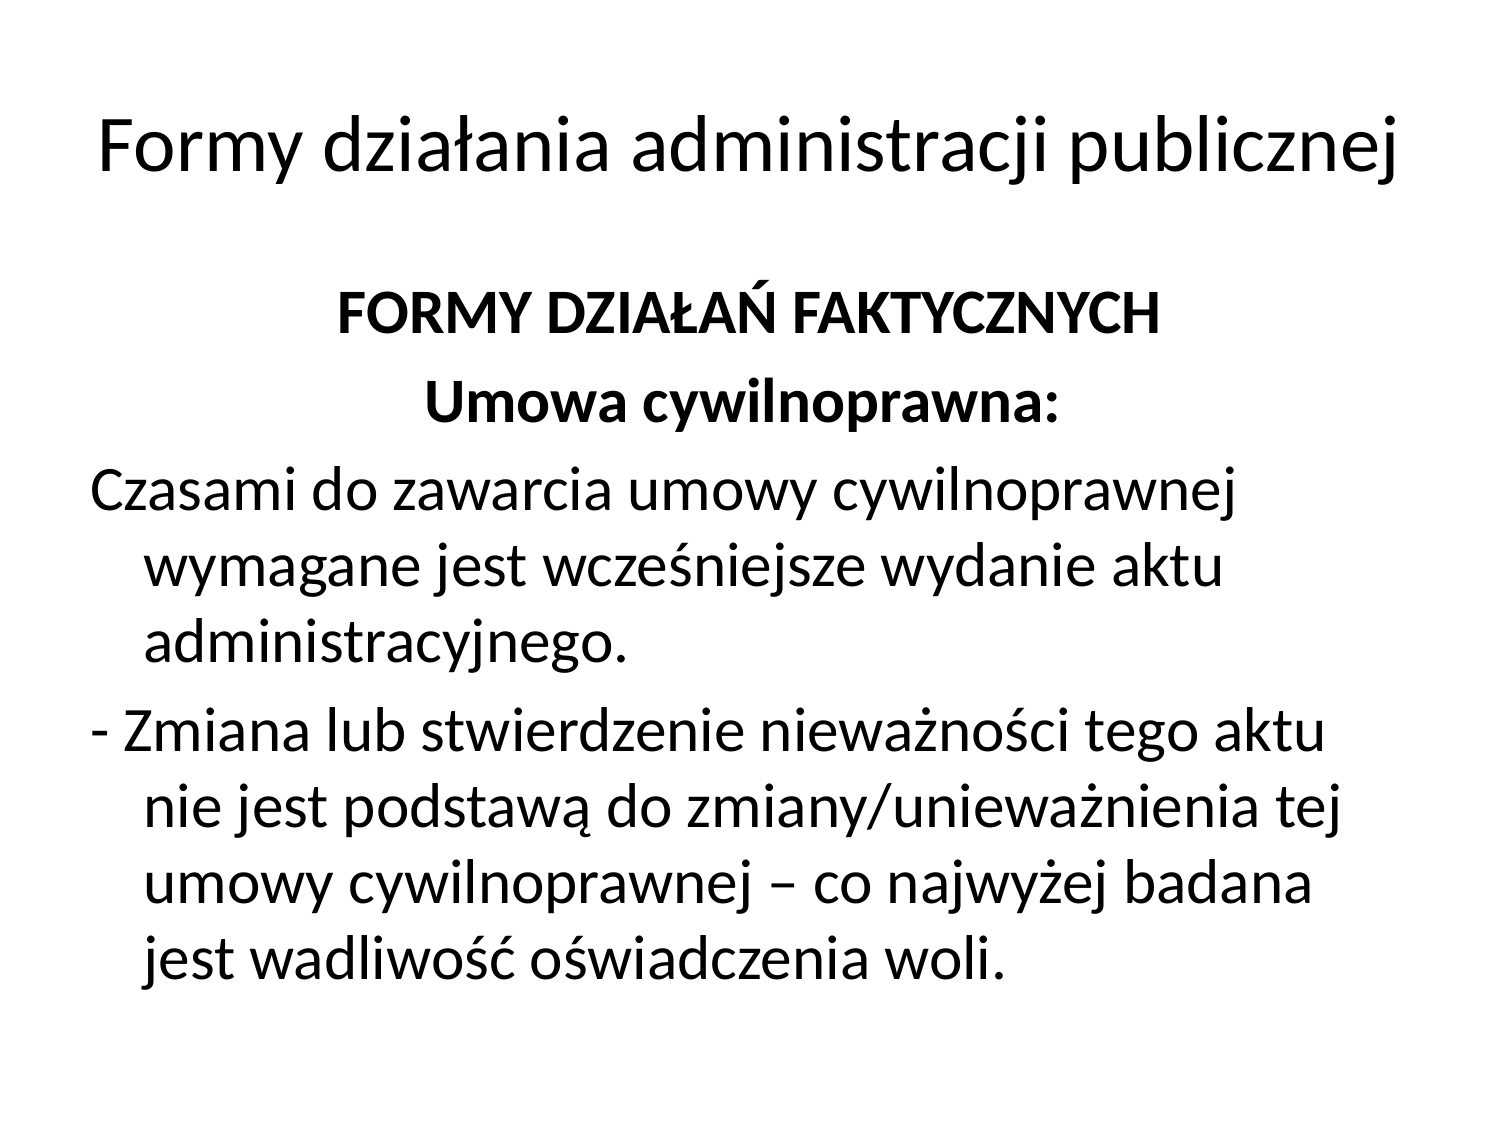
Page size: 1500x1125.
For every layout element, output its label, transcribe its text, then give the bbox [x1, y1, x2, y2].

list FORMY DZIAŁAŃ FAKTYCZNYCH Umowa cywilnoprawna: Czasami do zawarcia umowy cywilnoprawnej wymagane jest wcześniejsze wydanie aktu administracyjnego. - Zmiana lub stwierdzenie nieważności tego aktu nie jest podstawą do zmiany/unieważnienia tej umowy cywilnoprawnej – co najwyżej badana jest wadliwość oświadczenia woli. [75, 262, 1425, 1005]
title Formy działania administracji publicznej [75, 45, 1425, 233]
